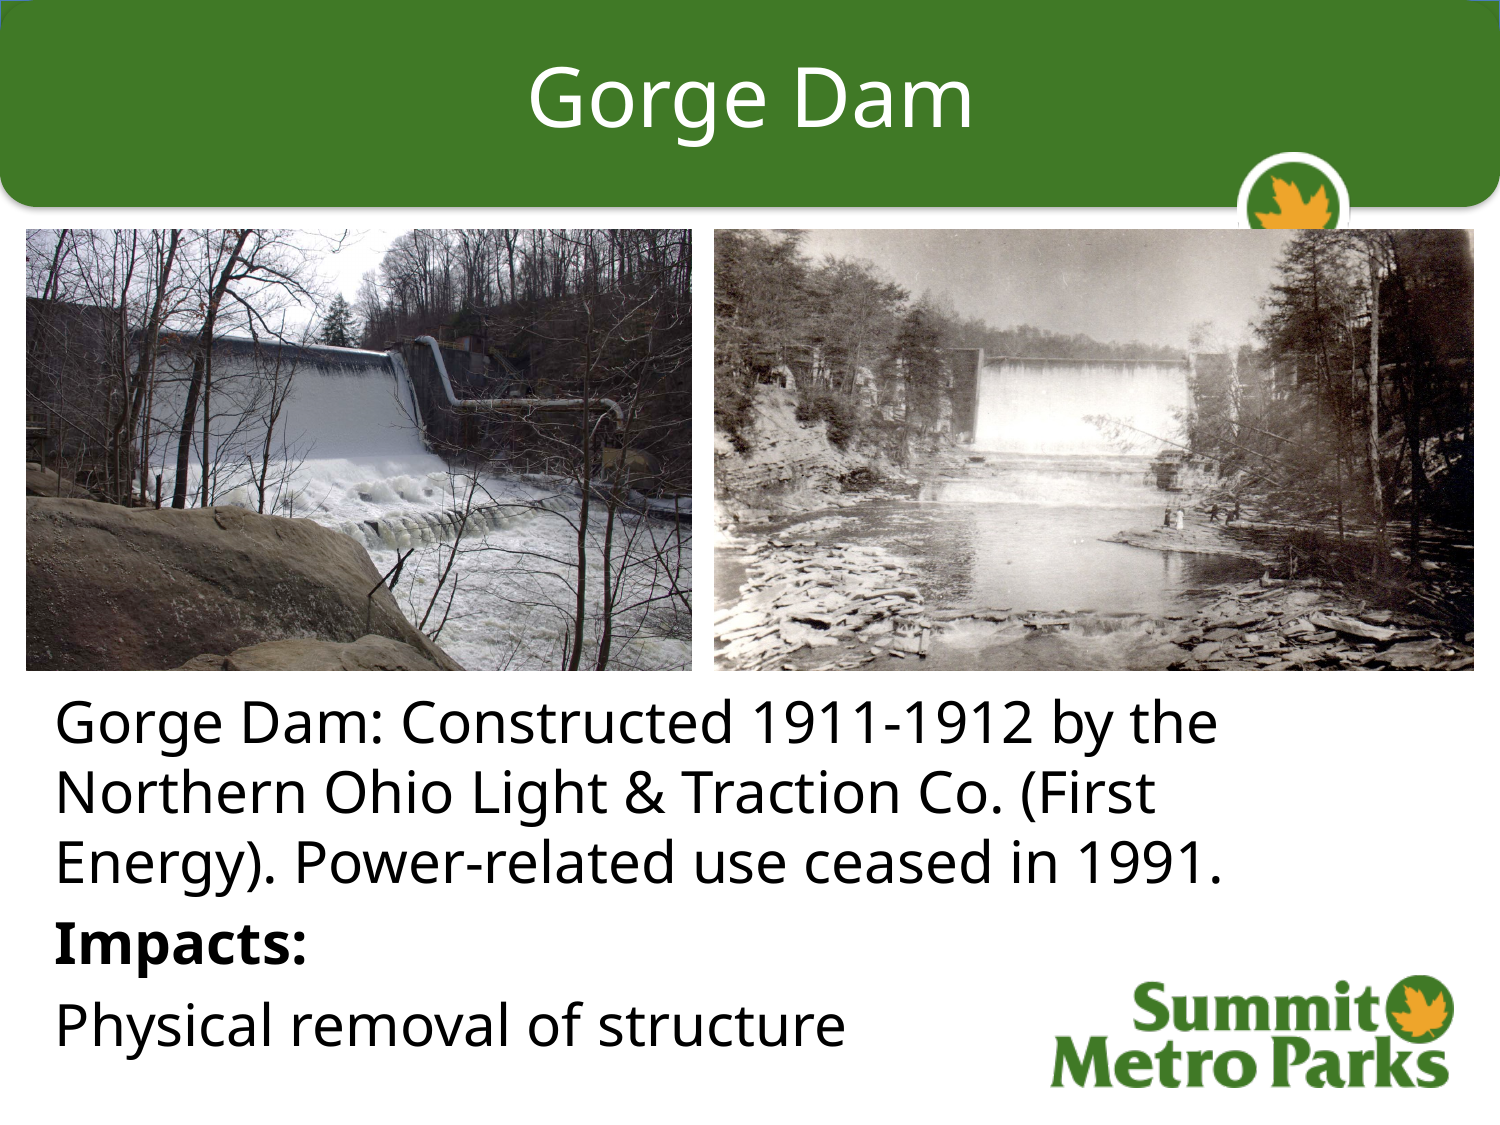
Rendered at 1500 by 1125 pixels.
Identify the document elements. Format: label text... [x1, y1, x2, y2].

picture [1389, 974, 1454, 1088]
list Gorge Dam: Constructed 1911-1912 by the Northern Ohio Light & Traction Co. (First Energy). Power-related use ceased in 1991. Impacts: Physical removal of structure [40, 677, 1389, 1093]
picture [26, 229, 692, 671]
picture [714, 209, 1474, 672]
title Gorge Dam [40, 37, 1463, 209]
